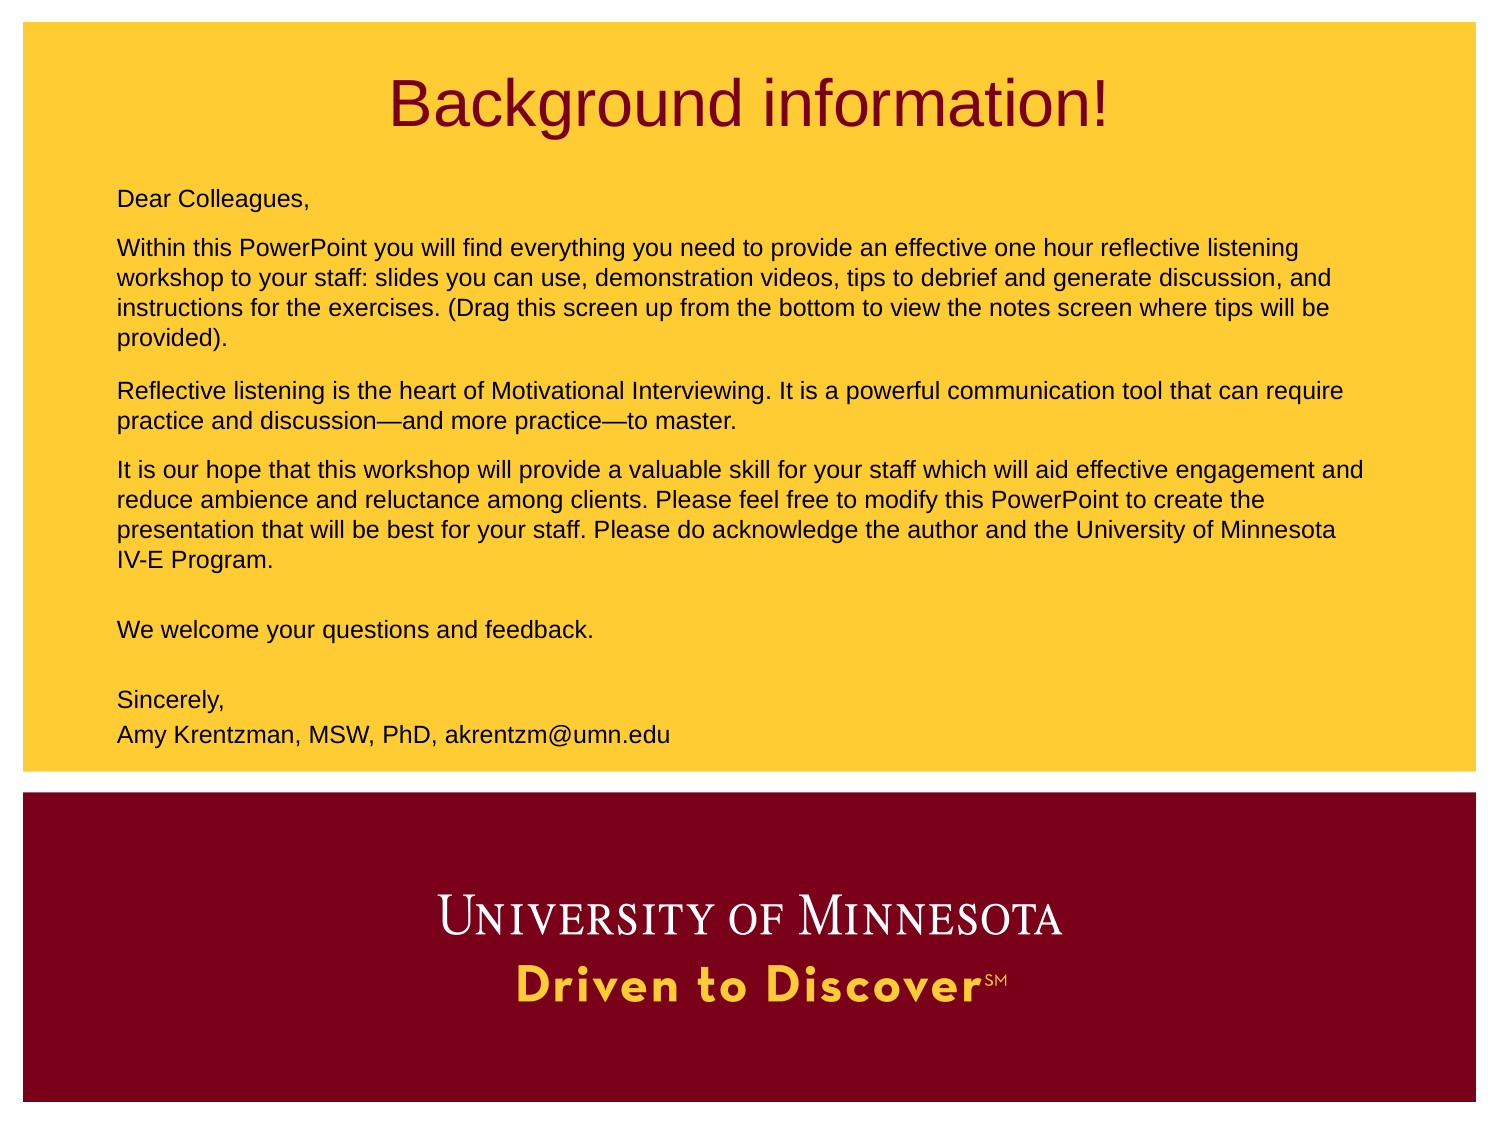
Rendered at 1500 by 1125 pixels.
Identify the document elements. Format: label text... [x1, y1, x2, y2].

subtitle Dear Colleagues, Within this PowerPoint you will find everything you need to provide an effective one hour reflective listening workshop to your staff: slides you can use, demonstration videos, tips to debrief and generate discussion, and instructions for the exercises. (Drag this screen up from the bottom to view the notes screen where tips will be provided). Reflective listening is the heart of Motivational Interviewing. It is a powerful communication tool that can require practice and discussion—and more practice—to master. It is our hope that this workshop will provide a valuable skill for your staff which will aid effective engagement and reduce ambience and reluctance among clients. Please feel free to modify this PowerPoint to create the presentation that will be best for your staff. Please do acknowledge the author and the University of Minnesota IV-E Program. We welcome your questions and feedback. Sincerely, Amy Krentzman, MSW, PhD, akrentzm@umn.edu [101, 174, 1390, 275]
picture [23, 22, 1476, 1102]
title Background information! [112, 62, 1388, 138]
